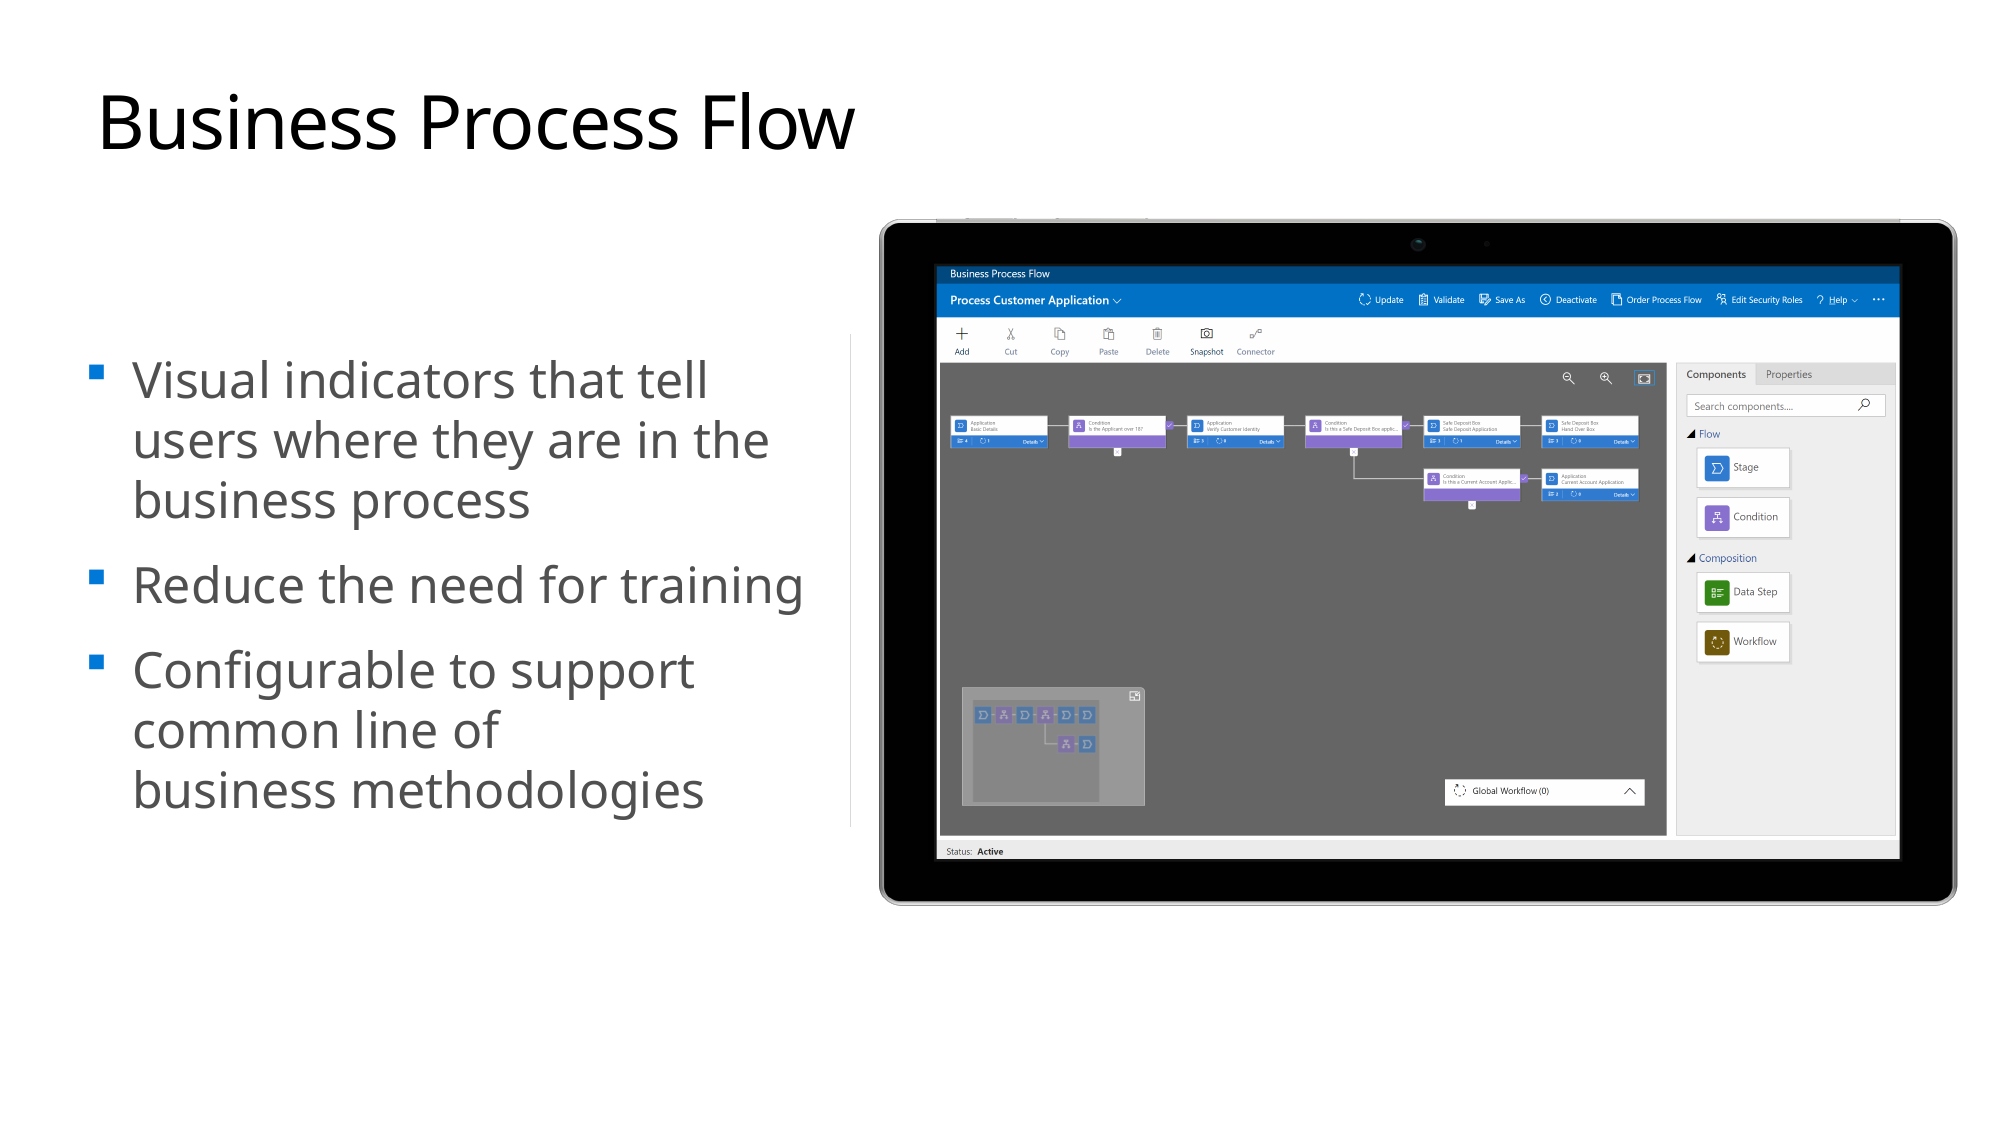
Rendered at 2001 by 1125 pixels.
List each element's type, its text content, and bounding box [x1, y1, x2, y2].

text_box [852, 201, 1984, 924]
text_box Visual indicators that tell users where they are in the business process Reduce the need for training Configurable to support common line of business methodologies [61, 333, 849, 834]
title Business Process Flow [96, 75, 1904, 166]
